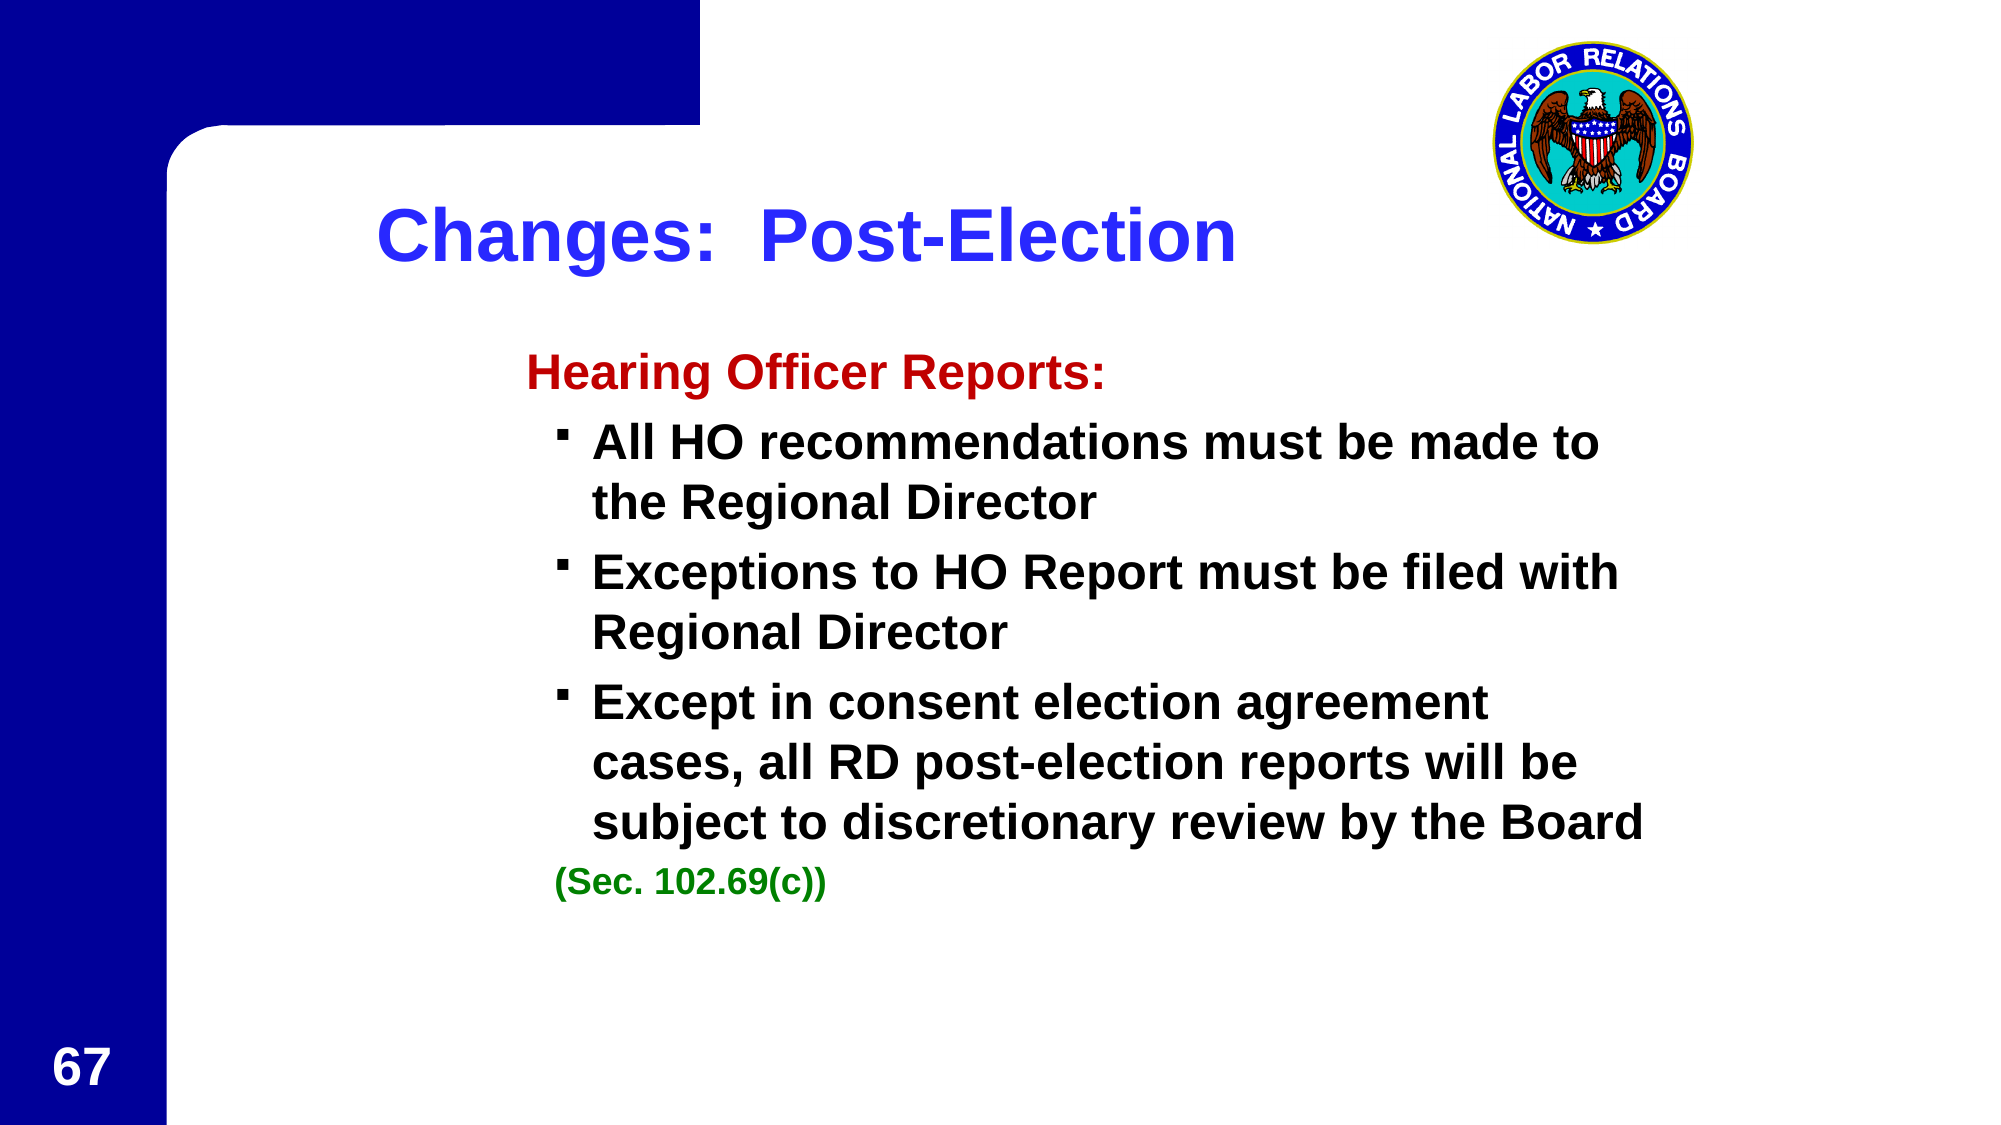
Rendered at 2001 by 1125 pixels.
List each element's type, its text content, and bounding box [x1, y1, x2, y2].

title Changes: Post-Election [361, 151, 1548, 286]
slide_number 67 [18, 1023, 148, 1105]
list Hearing Officer Reports: All HO recommendations must be made to the Regional Director Exceptions to HO Report must be filed with Regional Director Except in consent election agreement cases, all RD post-election reports will be subject to discretionary review by the Board (Sec. 102.69(c)) [389, 332, 1671, 1100]
picture [1487, 37, 1701, 249]
